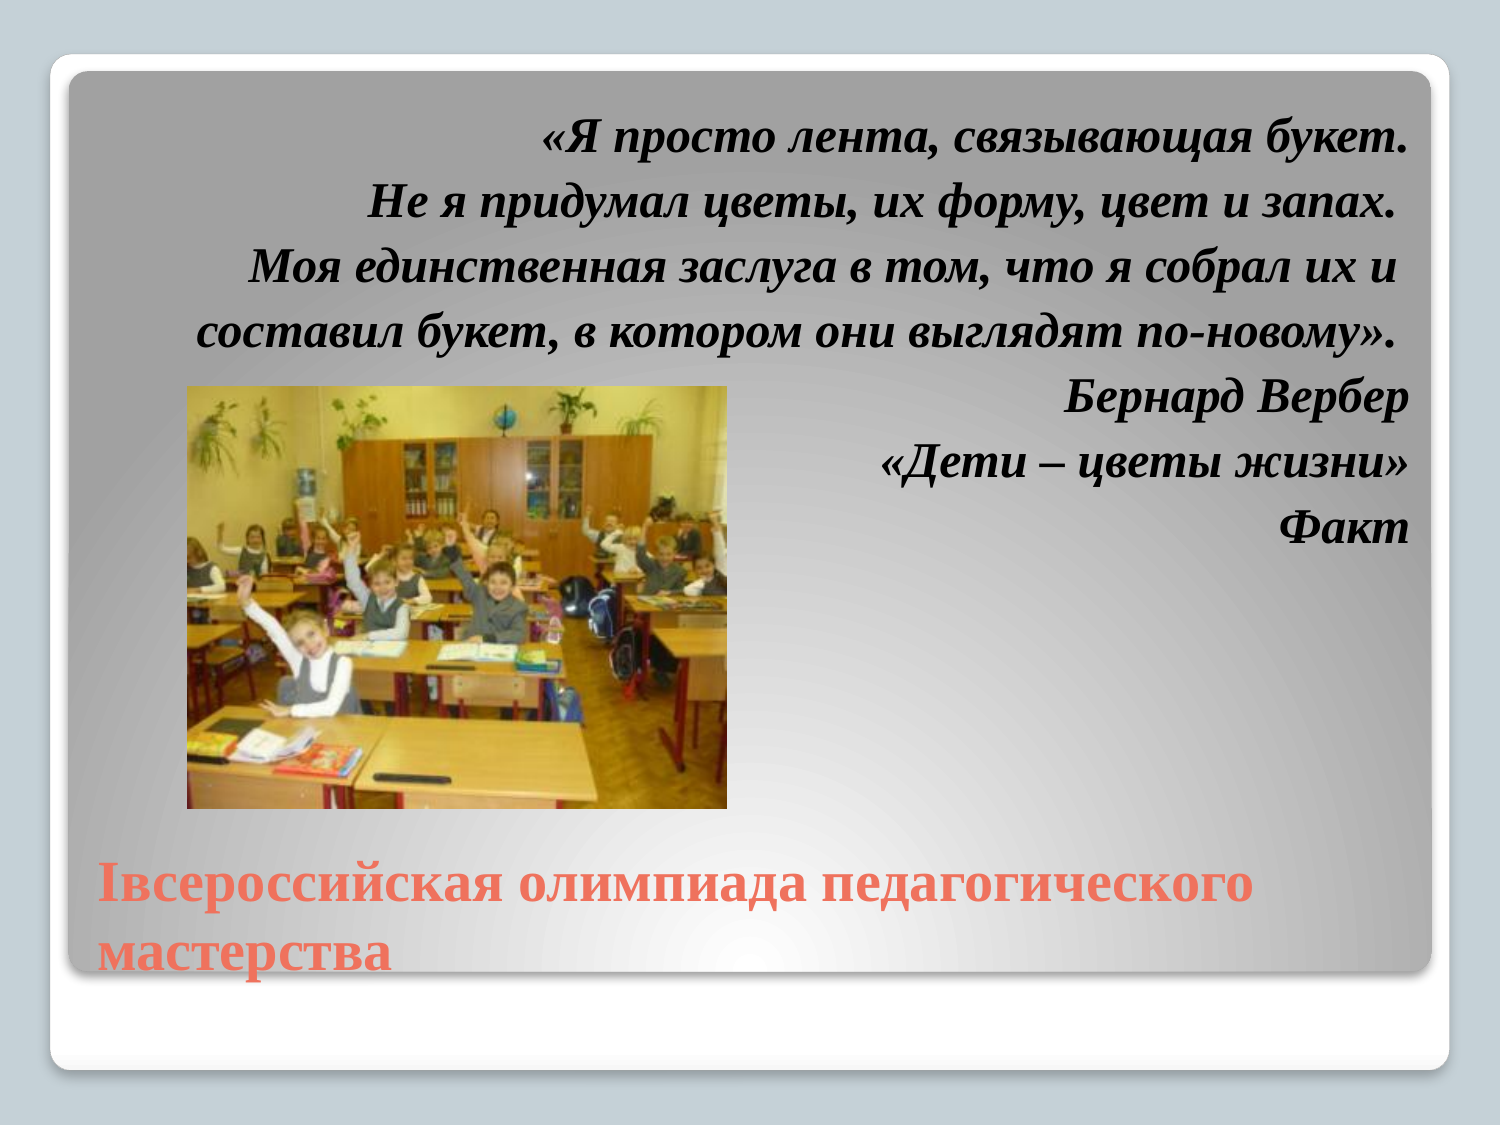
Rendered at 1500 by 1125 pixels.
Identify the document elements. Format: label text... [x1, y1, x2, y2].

picture [187, 386, 727, 809]
list «Я просто лента, связывающая букет. Не я придумал цветы, их форму, цвет и запах. Моя единственная заслуга в том, что я собрал их и составил букет, в котором они выглядят по-новому». Бернард Вербер «Дети – цветы жизни» Факт [82, 86, 1425, 774]
title Iвсероссийская олимпиада педагогического мастерства [82, 817, 1425, 990]
